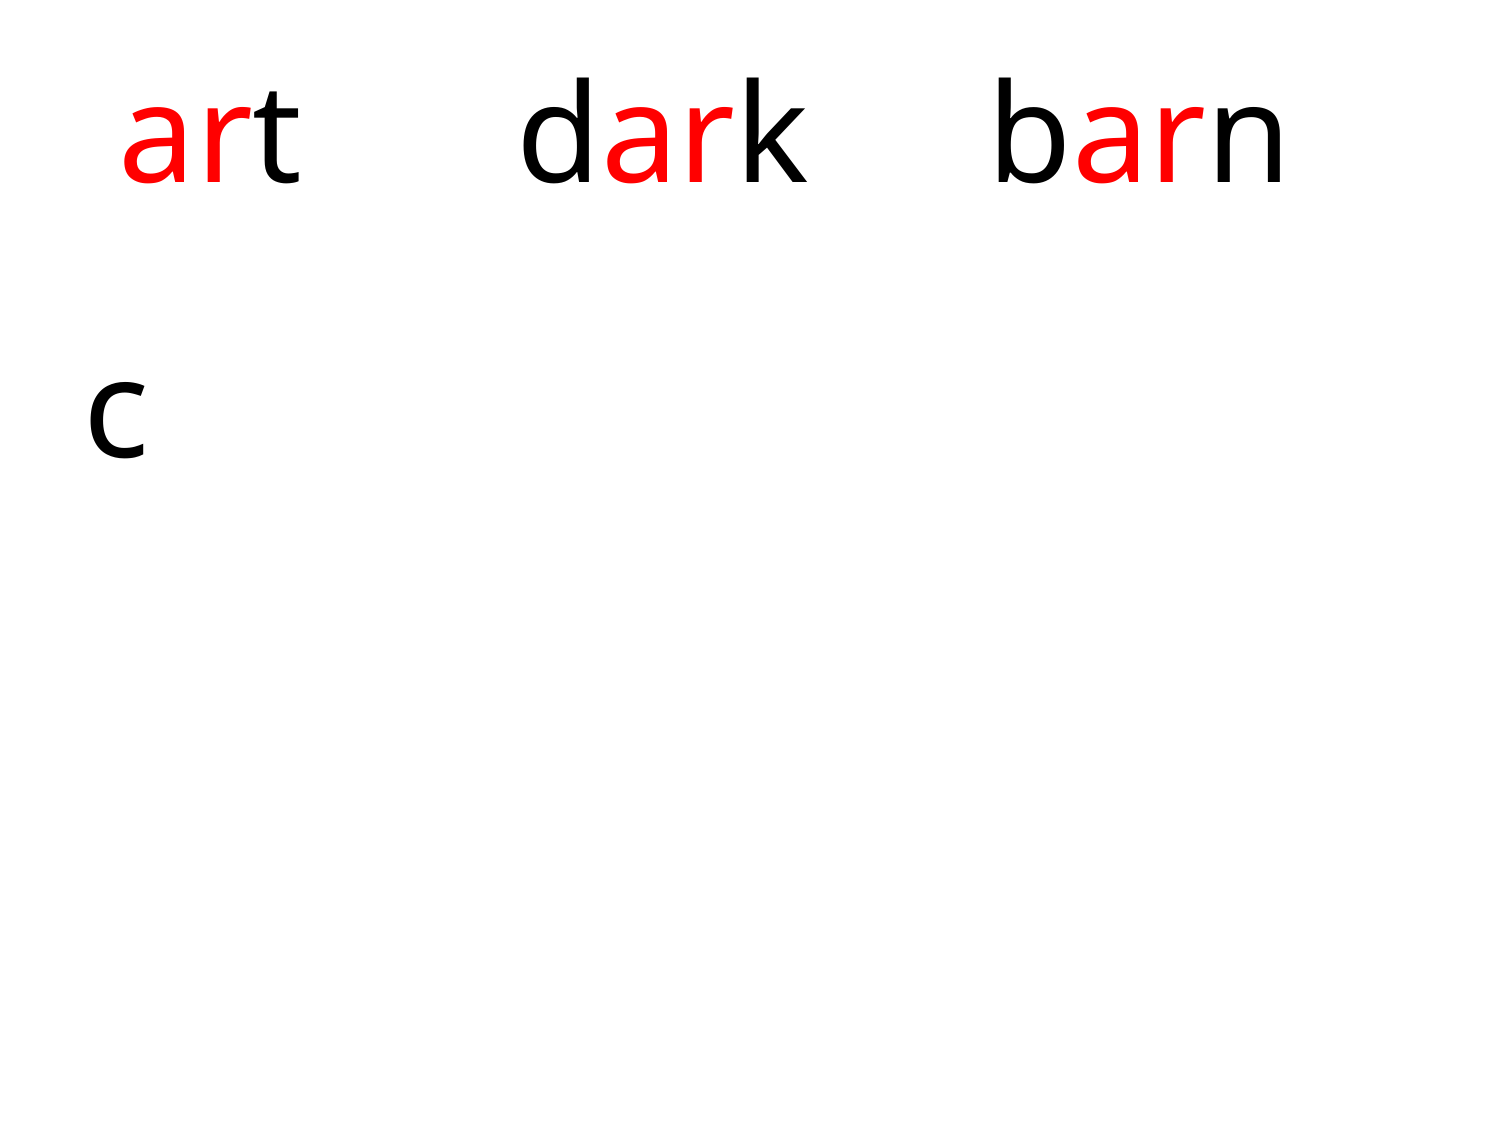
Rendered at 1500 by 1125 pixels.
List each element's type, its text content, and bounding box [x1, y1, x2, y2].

text_box art dark barn c [32, 37, 1467, 492]
